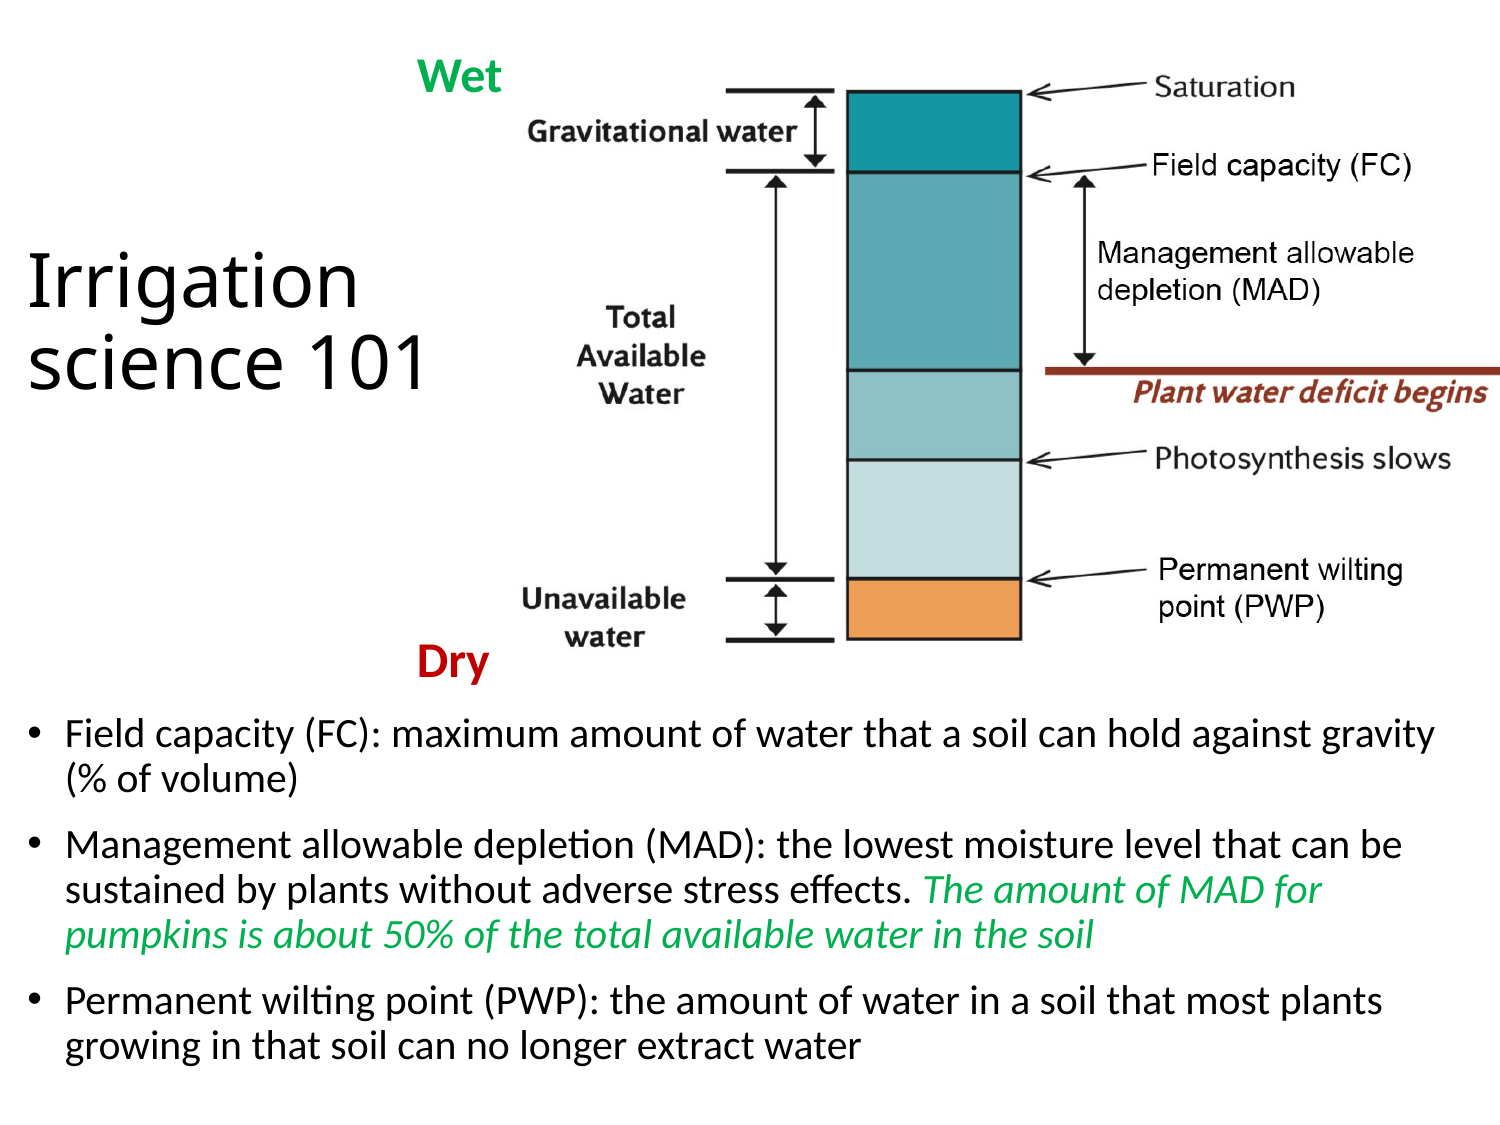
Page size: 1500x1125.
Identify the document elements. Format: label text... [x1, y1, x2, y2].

text_box Wet [402, 35, 547, 111]
text_box Dry [402, 620, 547, 696]
title Irrigation science 101 [12, 215, 474, 433]
picture [474, 52, 1500, 668]
list Field capacity (FC): maximum amount of water that a soil can hold against gravity (% of volume) Management allowable depletion (MAD): the lowest moisture level that can be sustained by plants without adverse stress effects. The amount of MAD for pumpkins is about 50% of the total available water in the soil Permanent wilting point (PWP): the amount of water in a soil that most plants growing in that soil can no longer extract water [12, 704, 1487, 1116]
